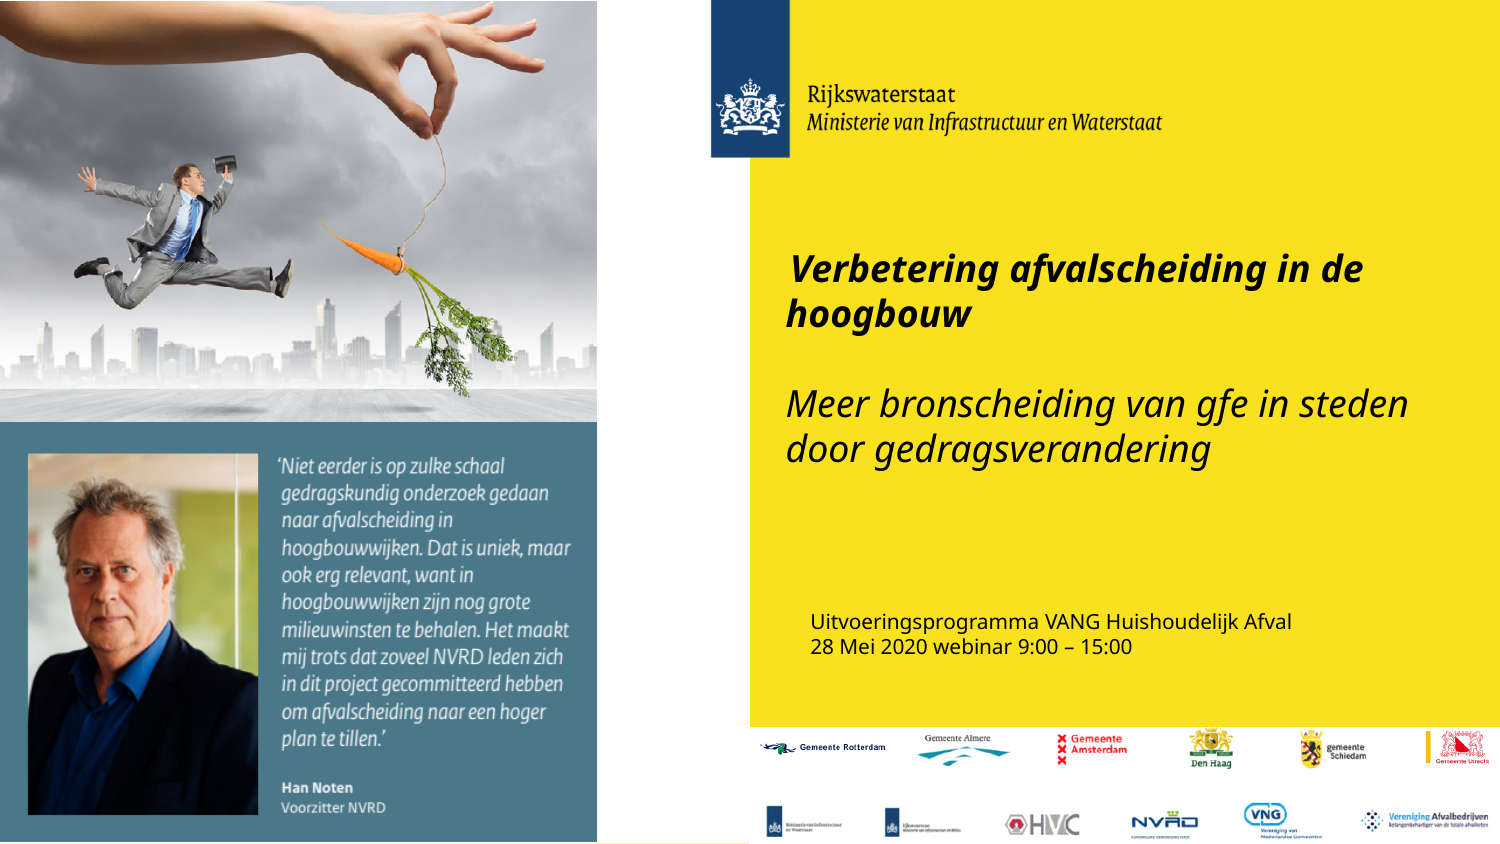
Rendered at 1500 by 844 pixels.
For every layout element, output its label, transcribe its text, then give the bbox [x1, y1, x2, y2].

text_box [792, 292, 1287, 363]
text_box Uitvoeringsprogramma VANG Huishoudelijk Afval 28 Mei 2020 webinar 9:00 – 15:00 [795, 551, 1500, 666]
picture [0, 0, 1500, 842]
picture [749, 727, 1500, 844]
text_box Verbetering afvalscheiding in de hoogbouw Meer bronscheiding van gfe in steden door gedragsverandering [770, 217, 1500, 477]
